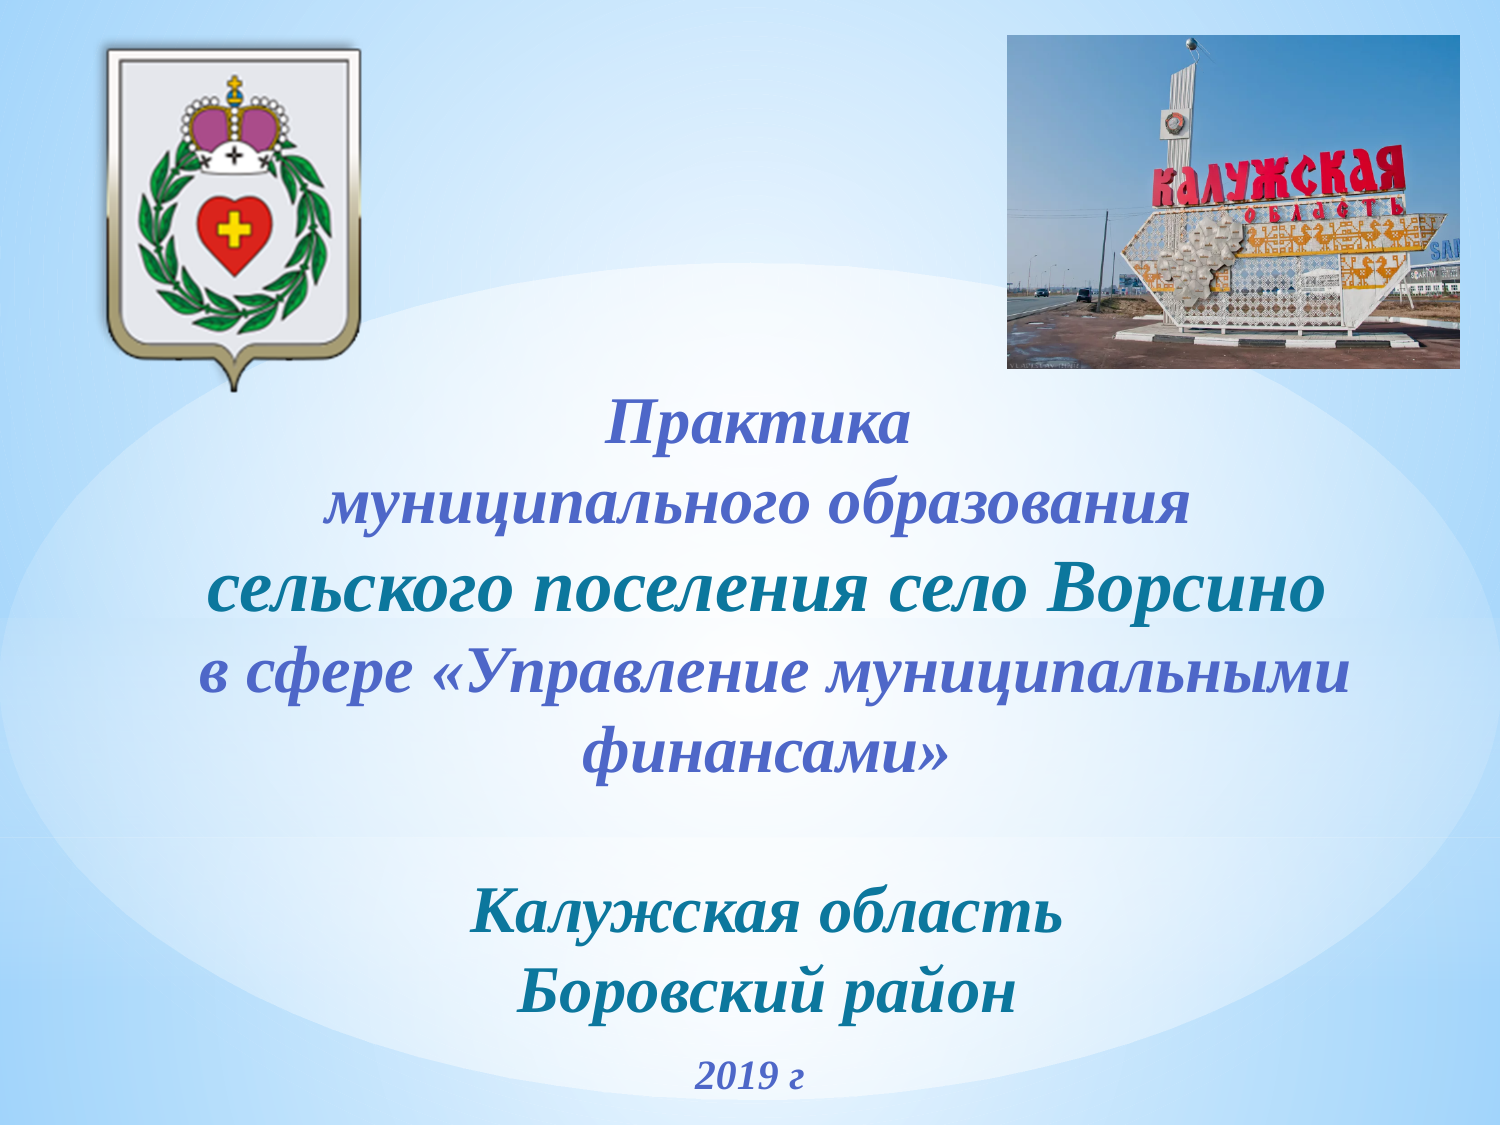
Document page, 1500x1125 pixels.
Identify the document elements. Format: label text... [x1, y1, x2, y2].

picture [93, 34, 363, 394]
text_box Практика муниципального образования сельского поселения село Ворсино в сфере «Управление муниципальными финансами» Калужская область Боровский район [117, 369, 1418, 1034]
text_box 2019 г [649, 1040, 851, 1105]
picture [1007, 34, 1460, 370]
